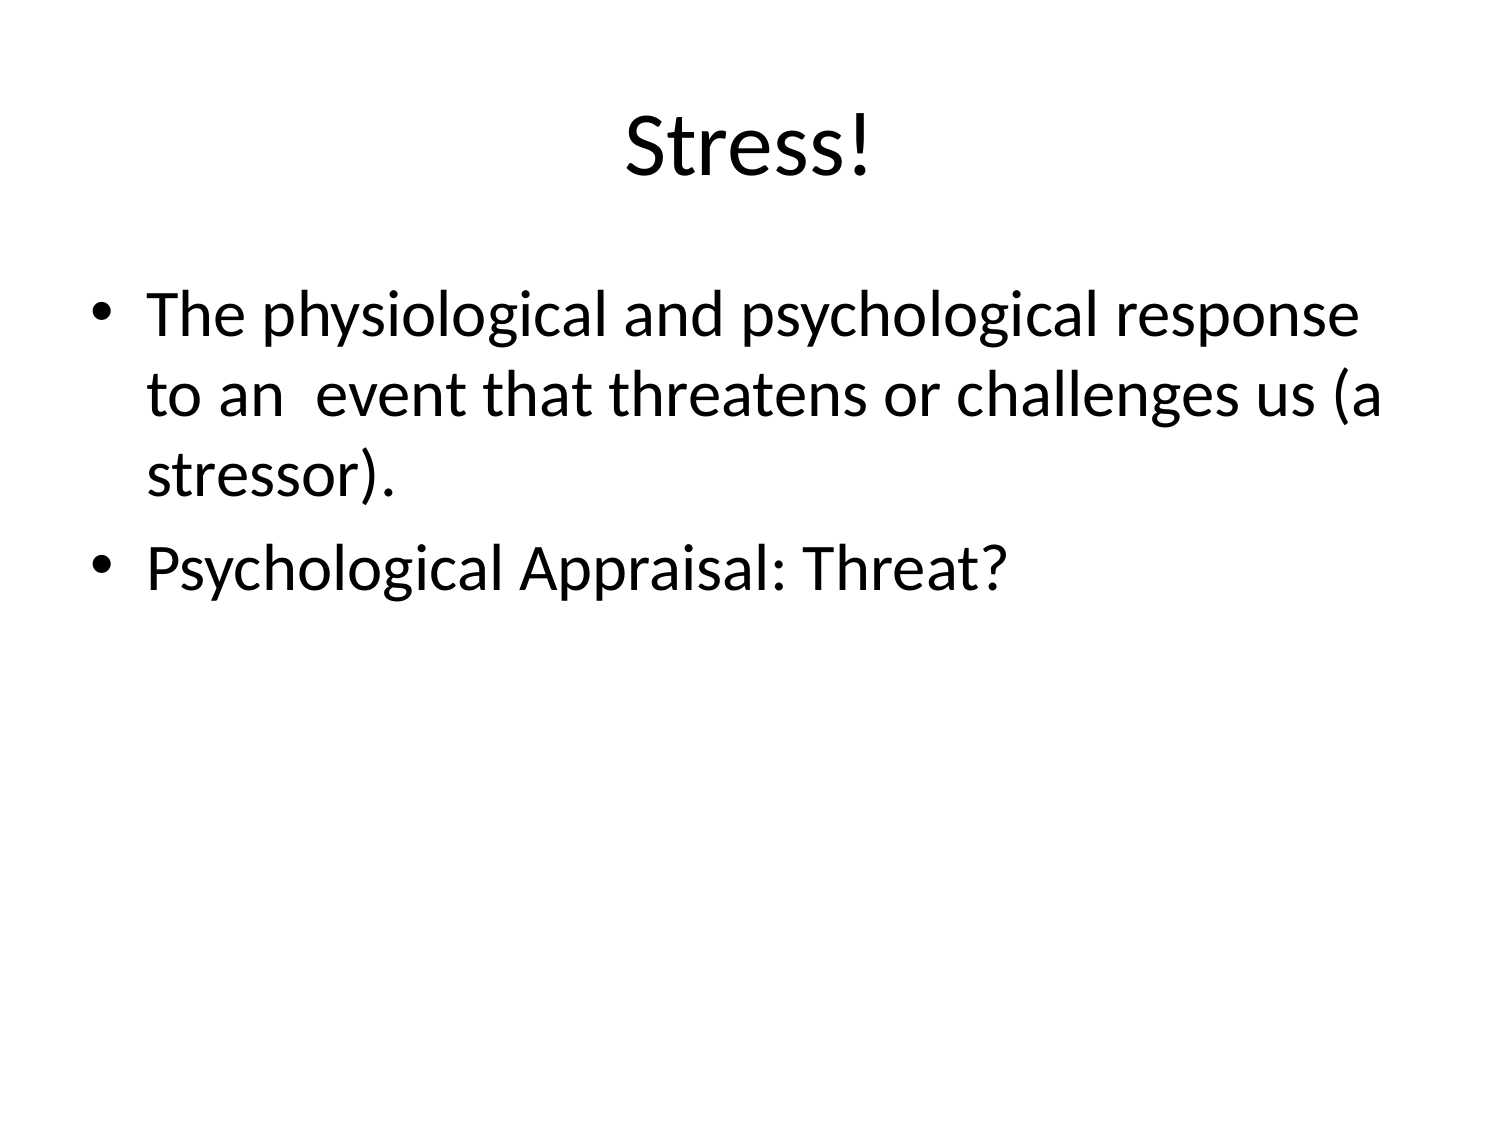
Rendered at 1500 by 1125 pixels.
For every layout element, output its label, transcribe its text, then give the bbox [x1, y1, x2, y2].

list The physiological and psychological response to an event that threatens or challenges us (a stressor). Psychological Appraisal: Threat? [75, 262, 1425, 1005]
title Stress! [75, 45, 1425, 233]
